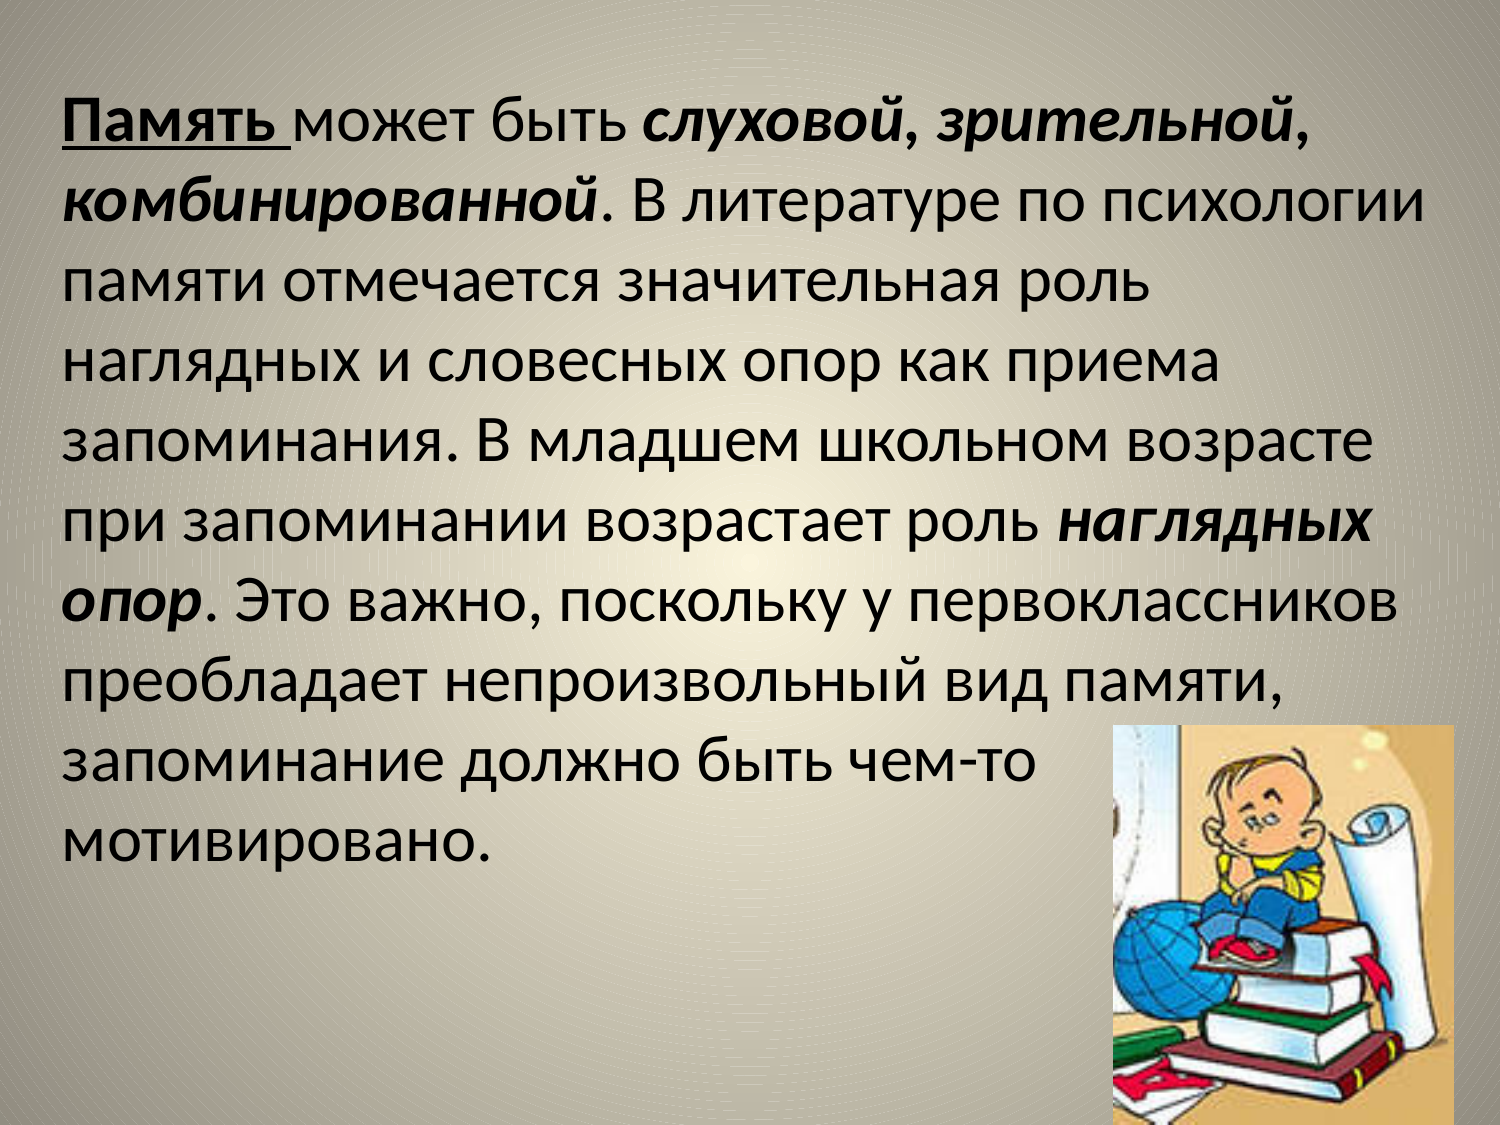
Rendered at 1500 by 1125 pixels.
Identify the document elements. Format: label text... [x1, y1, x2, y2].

title Память может быть слуховой, зрительной, комбинированной. В литературе по психологии памяти отмечается значительная роль наглядных и словесных опор как приема запоминания. В младшем школьном возрасте при запоминании возрастает роль наглядных опор. Это важно, поскольку у первоклассников преобладает непроизвольный вид памяти, запоминание должно быть чем-то мотивировано. [46, 0, 1465, 950]
picture [1112, 725, 1455, 1125]
